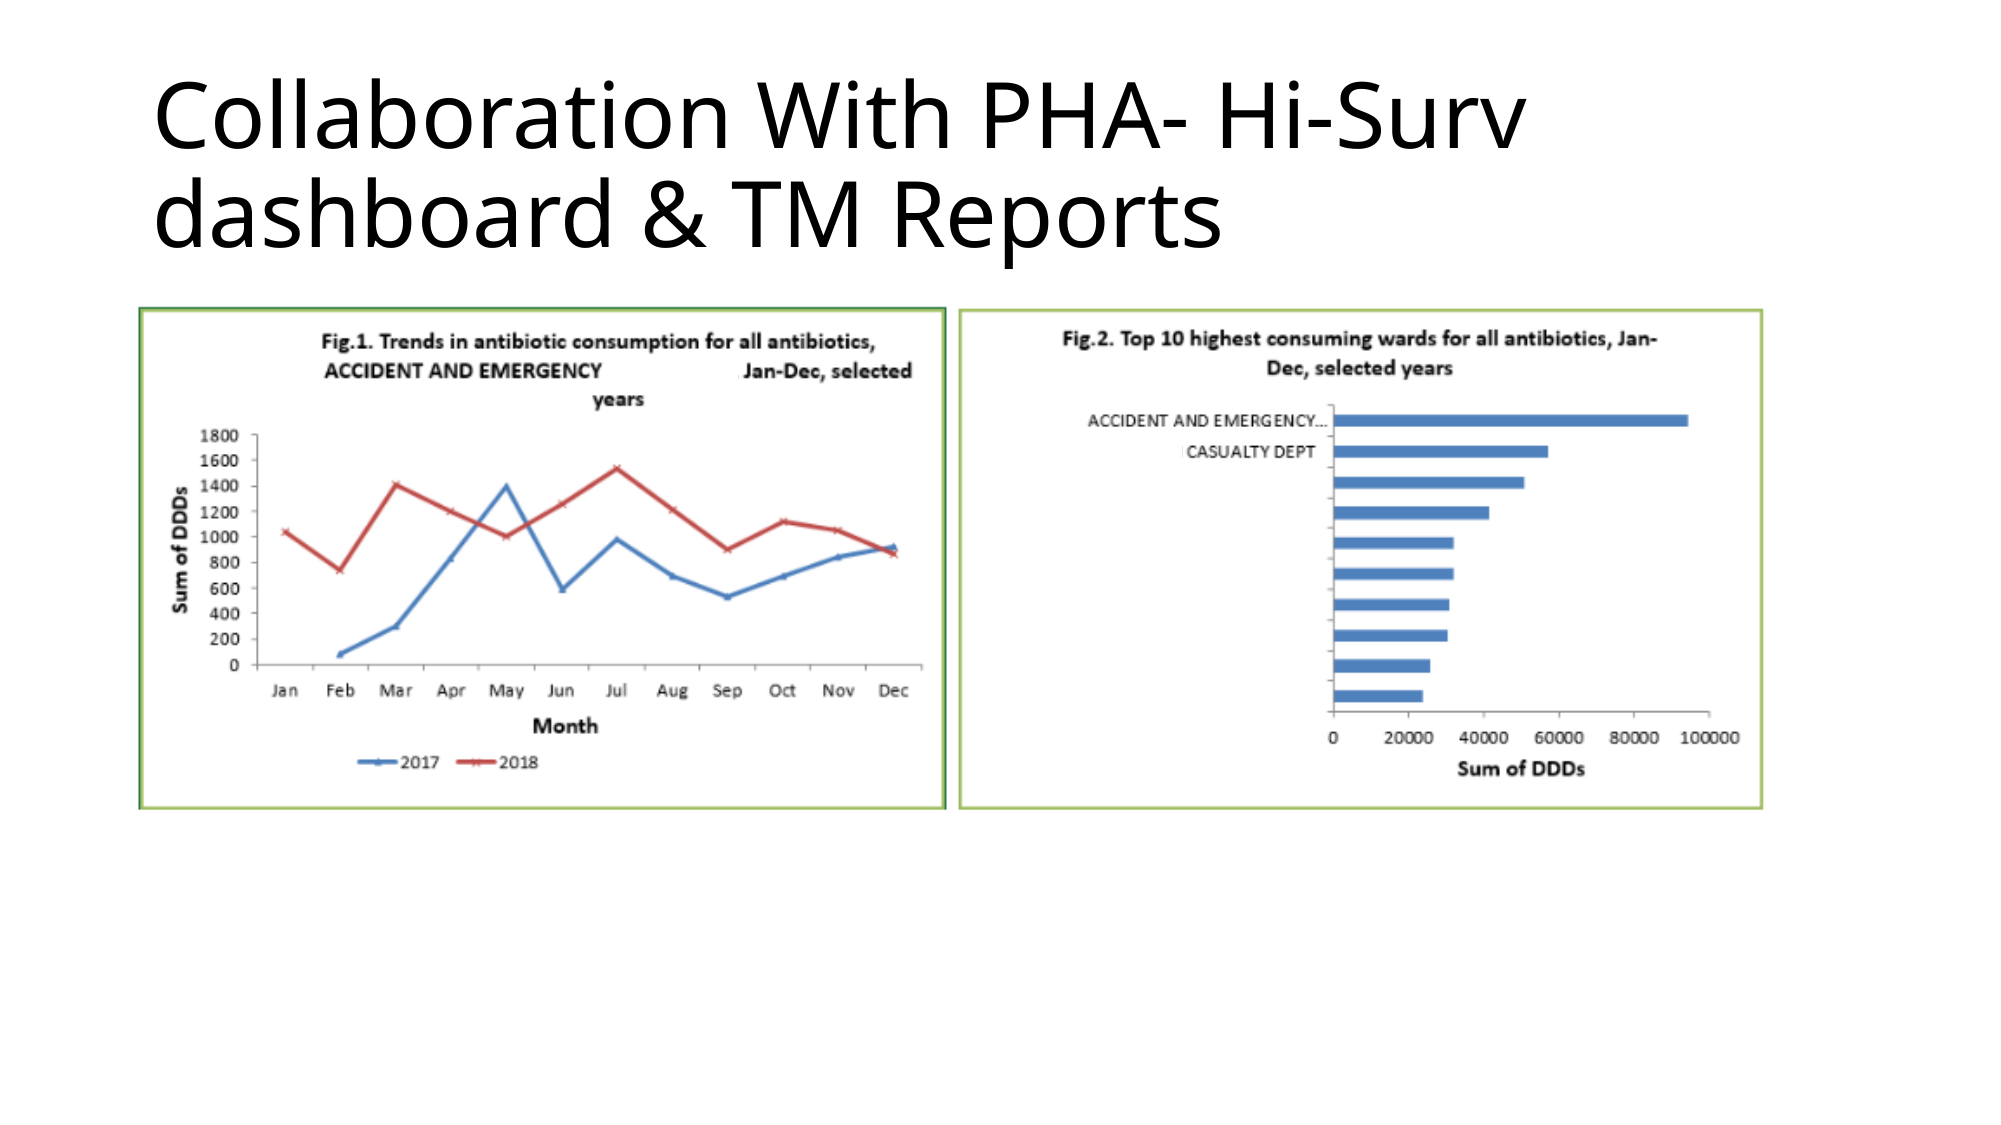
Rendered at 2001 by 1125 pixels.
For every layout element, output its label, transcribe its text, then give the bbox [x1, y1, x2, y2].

picture [129, 296, 1778, 823]
title Collaboration With PHA- Hi-Surv dashboard & TM Reports [137, 59, 1863, 278]
